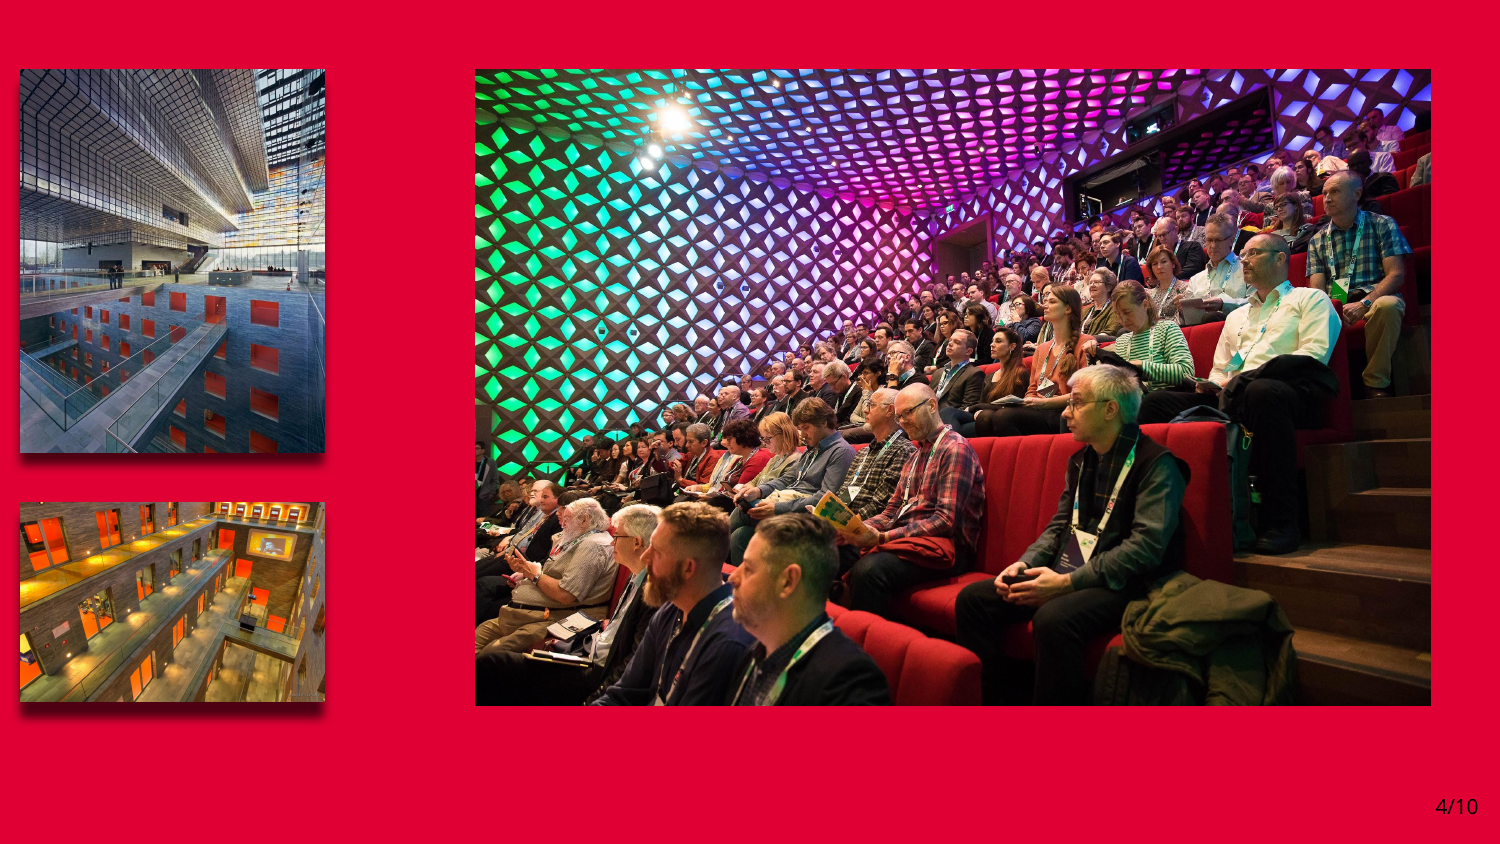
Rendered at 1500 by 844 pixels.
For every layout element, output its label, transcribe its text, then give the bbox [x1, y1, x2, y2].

picture [475, 68, 1431, 706]
slide_number ‹#›/10 [1379, 778, 1494, 844]
picture [20, 502, 326, 703]
picture [20, 68, 326, 453]
